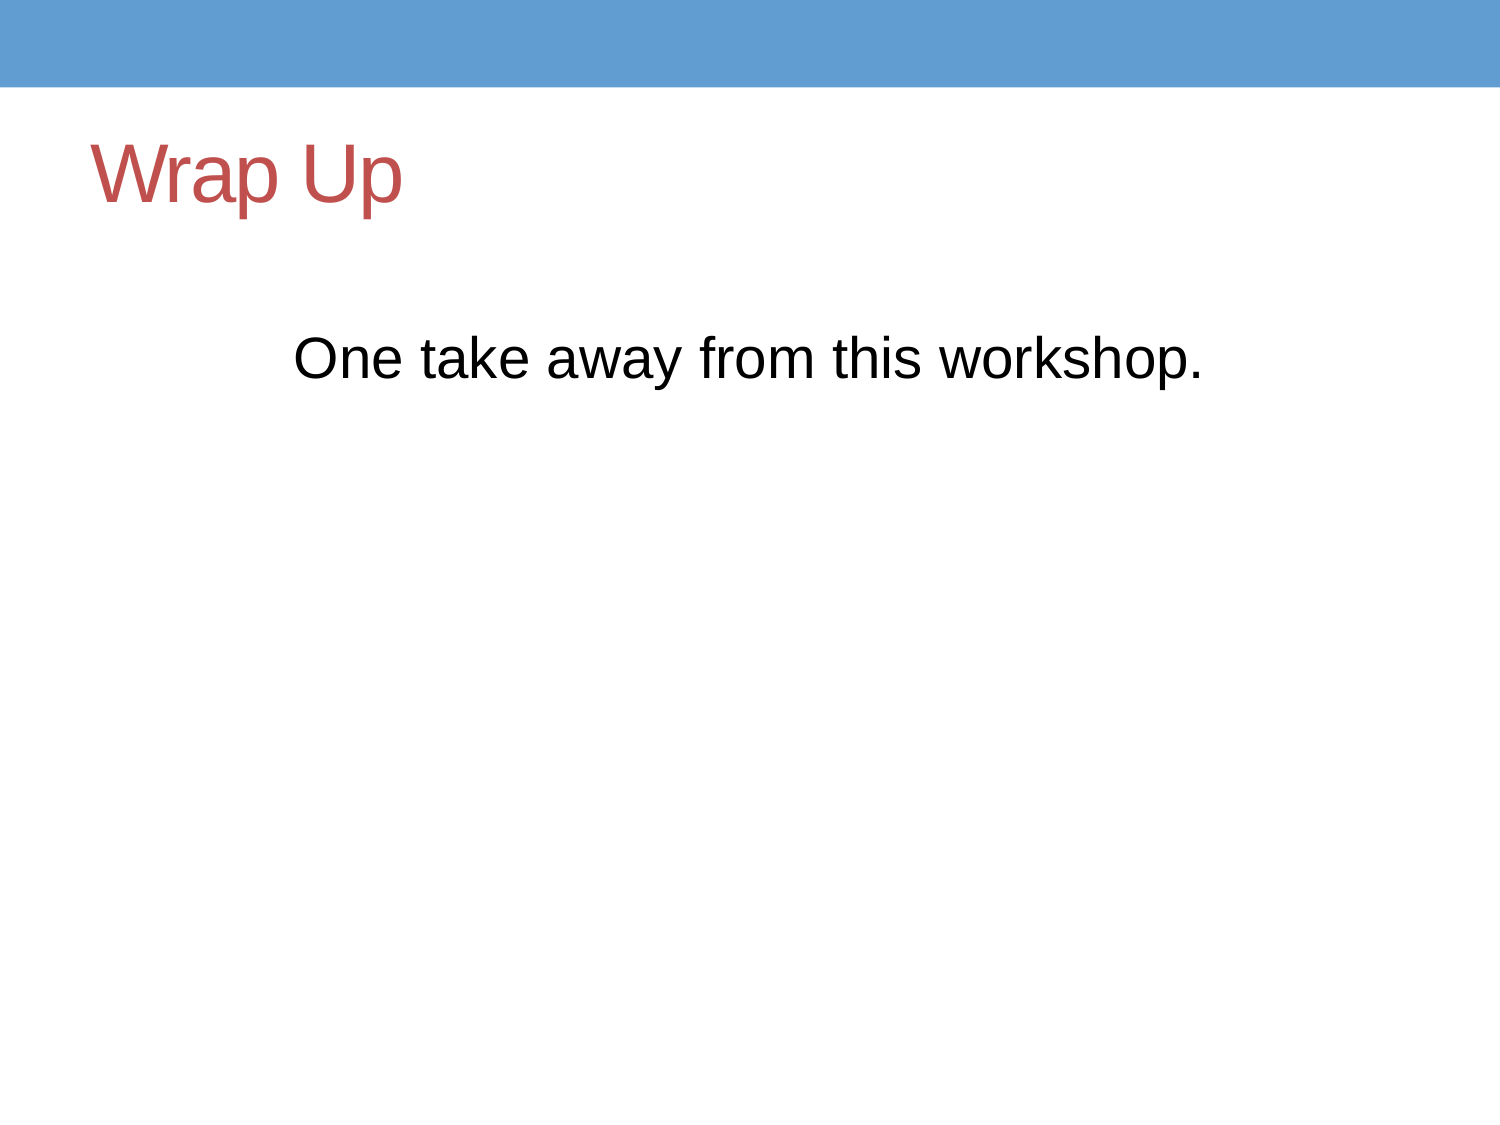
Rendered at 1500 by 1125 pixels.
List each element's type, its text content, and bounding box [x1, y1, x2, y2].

title Wrap Up [75, 87, 1425, 250]
list One take away from this workshop. [75, 312, 1425, 1063]
